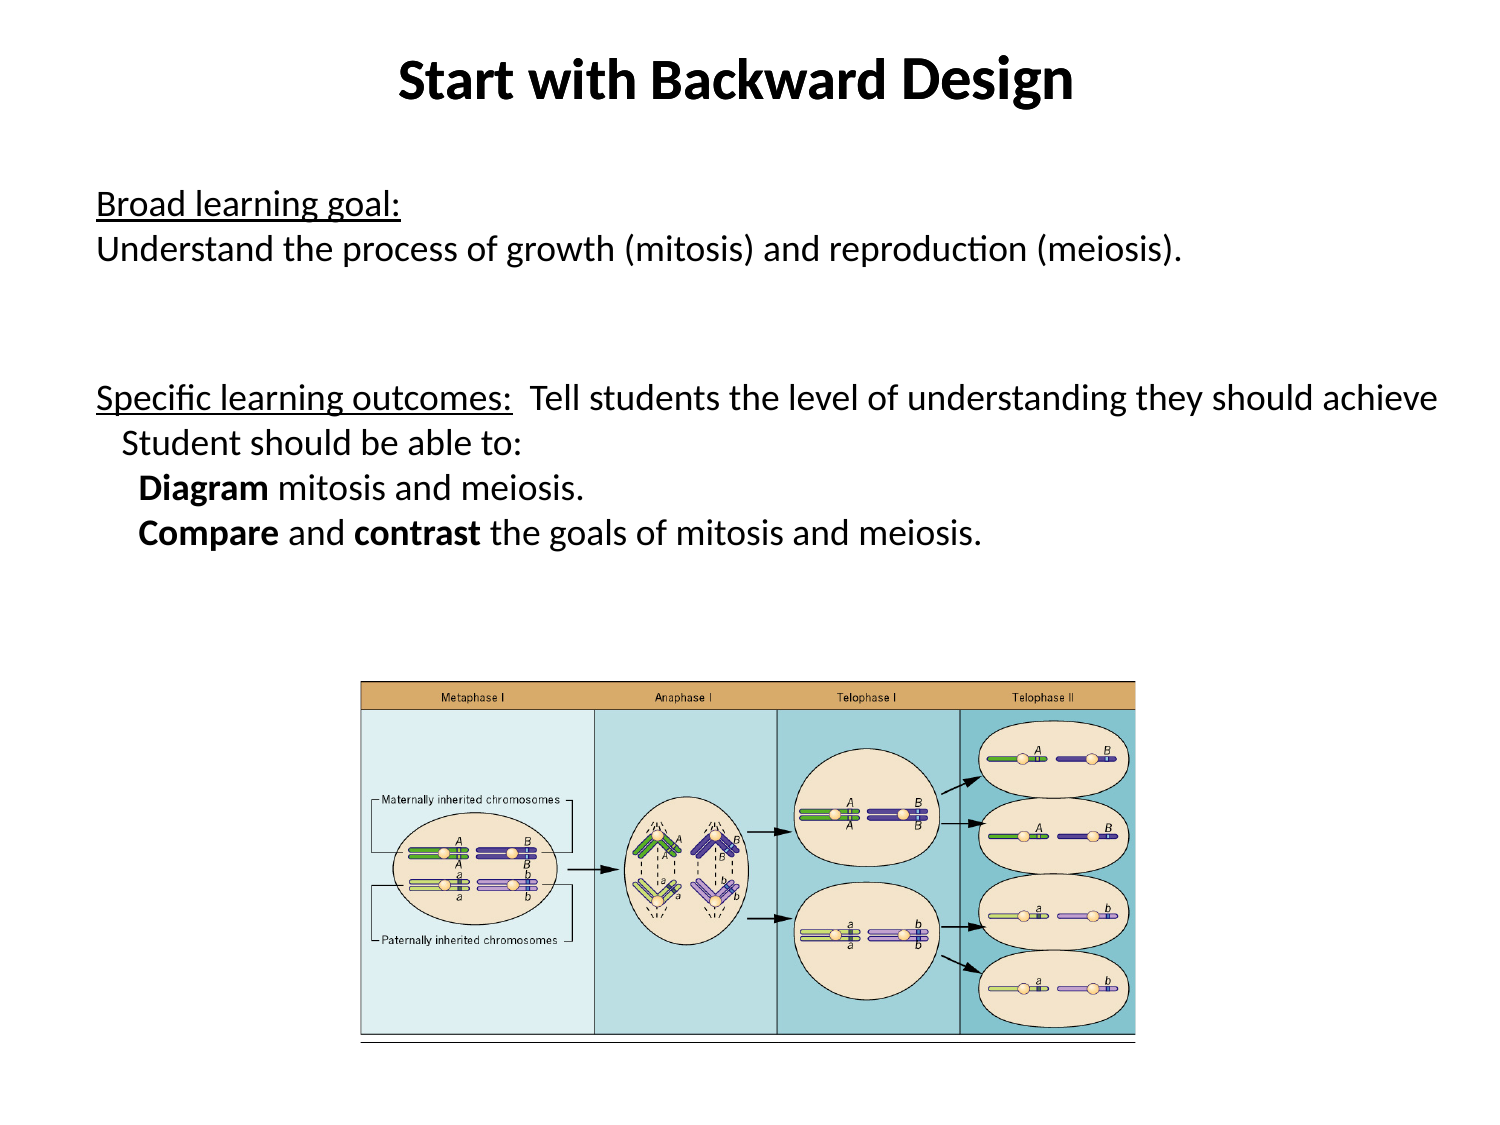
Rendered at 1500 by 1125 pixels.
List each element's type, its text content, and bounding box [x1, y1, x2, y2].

picture [360, 680, 1136, 1043]
text_box Start with Backward Design [78, 30, 1405, 120]
text_box Broad learning goal: Understand the process of growth (mitosis) and reproduction (meiosis). [81, 171, 1392, 277]
text_box Specific learning outcomes: Tell students the level of understanding they should achieve Student should be able to: Diagram mitosis and meiosis. Compare and contrast the goals of mitosis and meiosis. [81, 365, 1500, 605]
